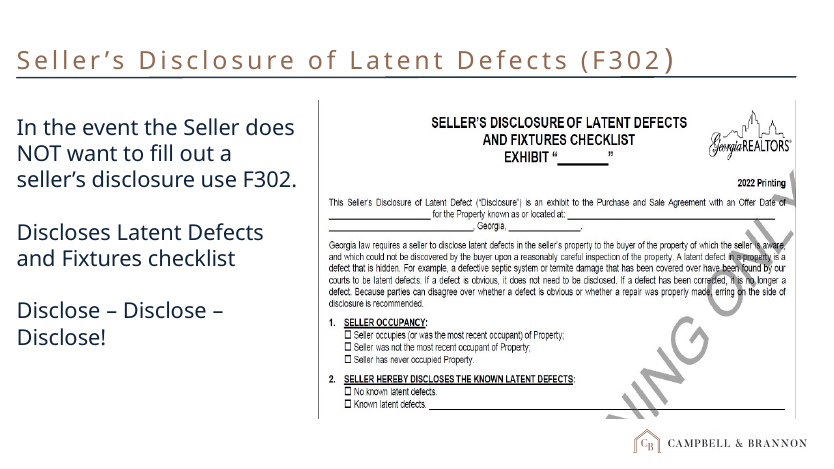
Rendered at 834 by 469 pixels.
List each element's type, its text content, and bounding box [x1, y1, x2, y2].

text_box In the event the Seller does NOT want to fill out a seller’s disclosure use F302. Discloses Latent Defects and Fixtures checklist Disclose – Disclose – Disclose! [16, 113, 305, 378]
picture [633, 429, 807, 453]
picture [318, 100, 797, 420]
text_box Seller’s Disclosure of Latent Defects (F302) [16, 34, 817, 76]
